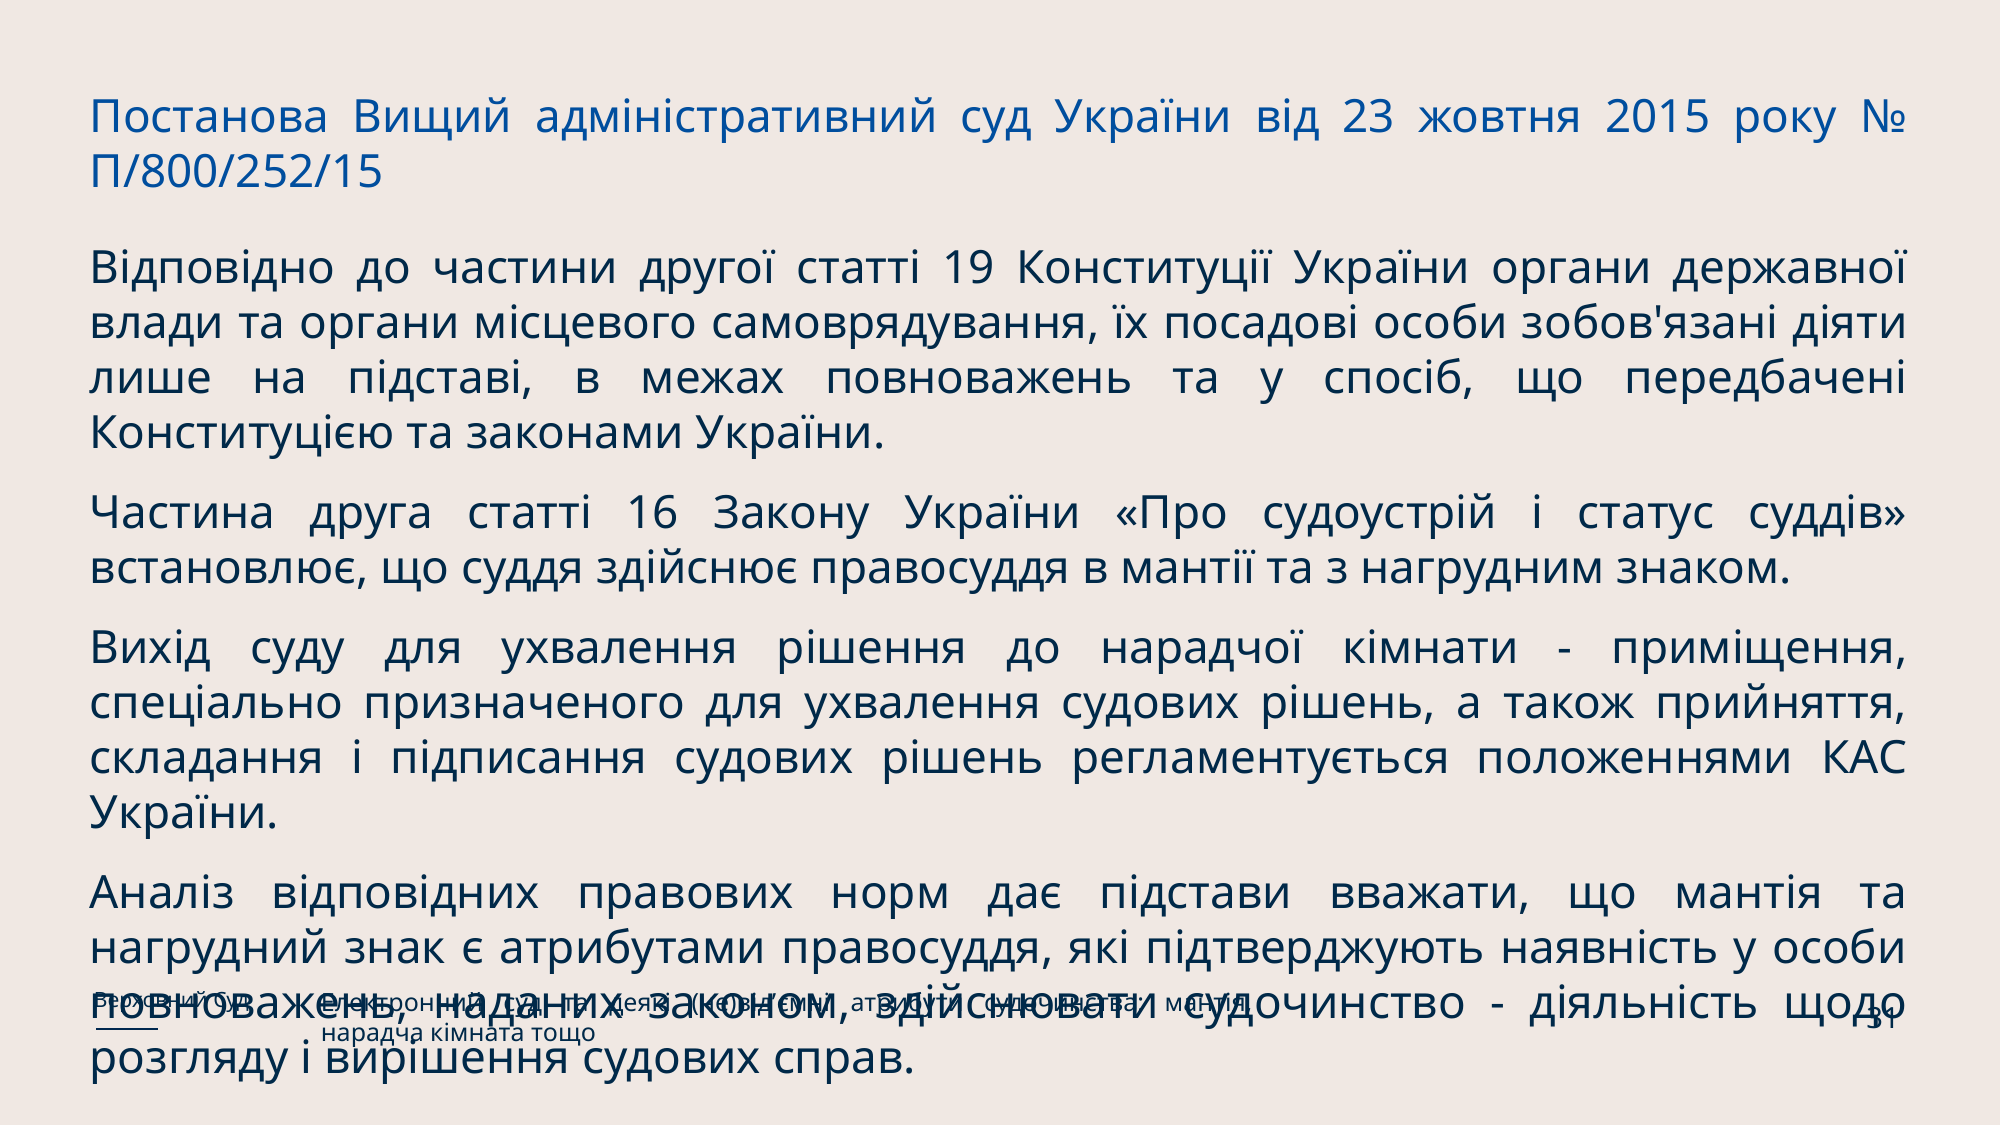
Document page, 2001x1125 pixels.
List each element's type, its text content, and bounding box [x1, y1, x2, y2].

text_box Електронний суд та деякі (не)відʼємні атрибути судочинства: мантія, нарадча кімната тощо [305, 979, 1269, 1033]
text_box Верховний Суд [79, 982, 269, 1036]
text_box Відповідно до частини другої статті 19 Конституції України органи державної влади та органи місцевого самоврядування, їх посадові особи зобов'язані діяти лише на підставі, в межах повноважень та у спосіб, що передбачені Конституцією та законами України. Частина друга статті 16 Закону України «Про судоустрій і статус суддів» встановлює, що суддя здійснює правосуддя в мантії та з нагрудним знаком. Вихід суду для ухвалення рішення до нарадчої кімнати - приміщення, спеціально призначеного для ухвалення судових рішень, а також прийняття, складання і підписання судових рішень регламентується положеннями КАС України. Аналіз відповідних правових норм дає підстави вважати, що мантія та нагрудний знак є атрибутами правосуддя, які підтверджують наявність у особи повноважень, наданих законом, здійснювати судочинство - діяльність щодо розгляду і вирішення судових справ. [75, 205, 1924, 1090]
text_box Постанова Вищий адміністративний суд України від 23 жовтня 2015 року № П/800/252/15 [75, 79, 1924, 205]
slide_number 31 [1520, 983, 1915, 1050]
